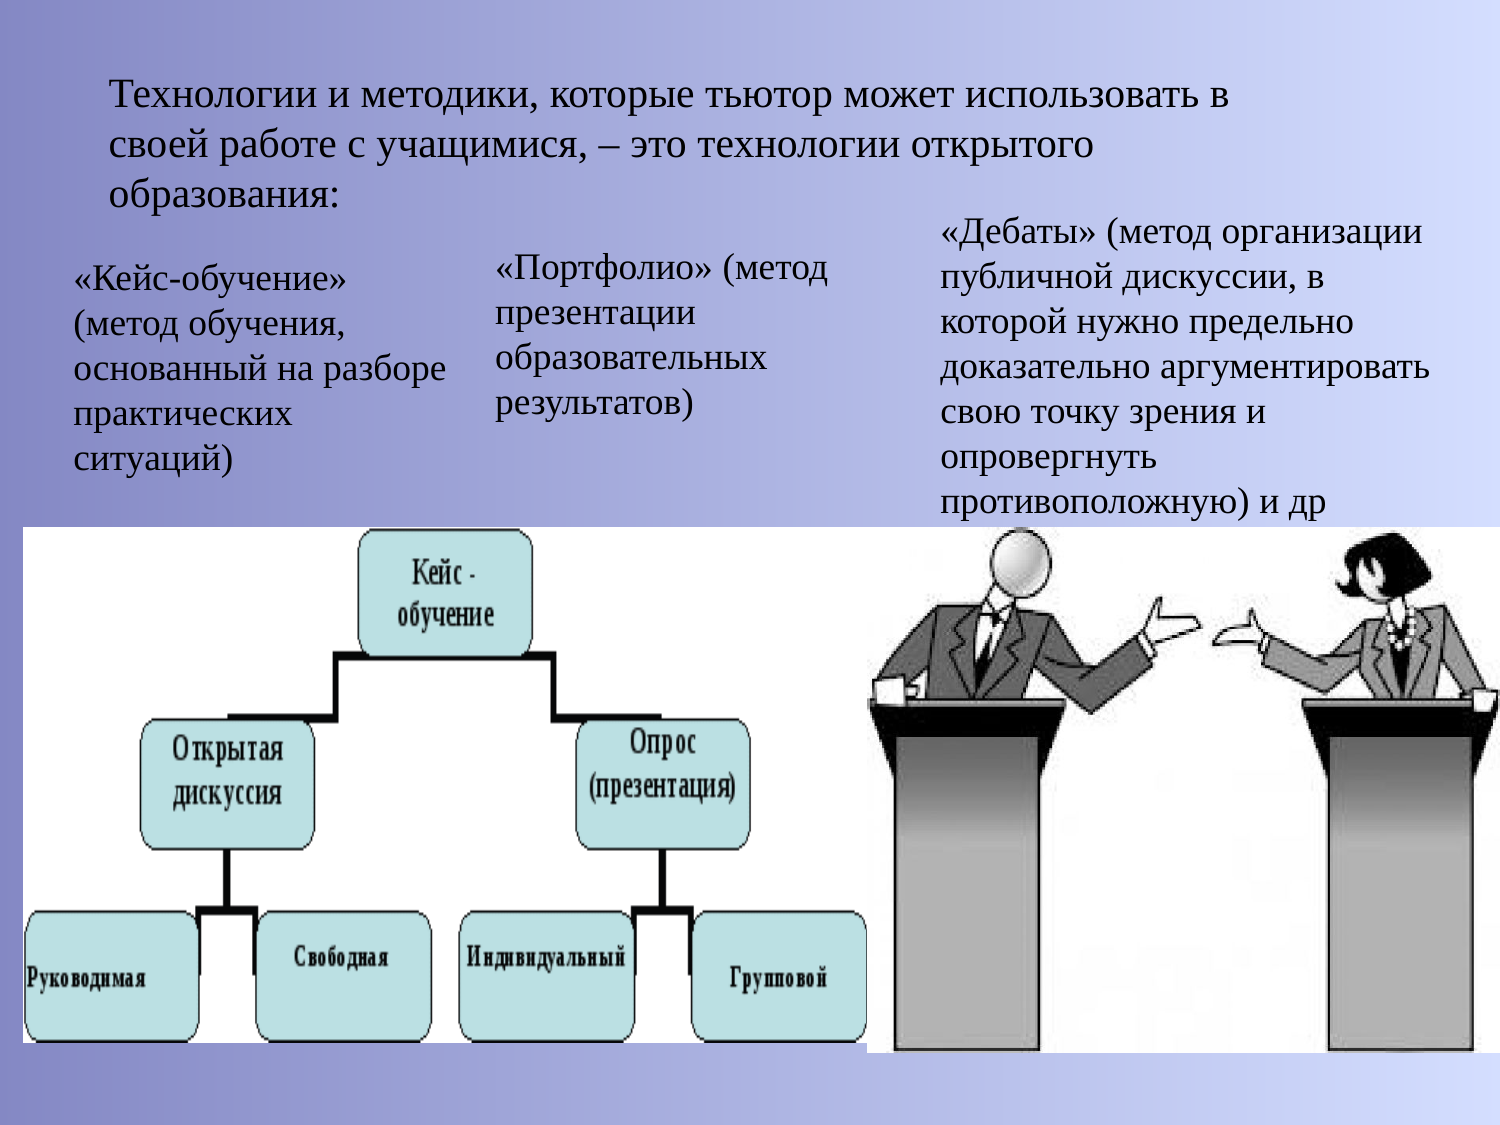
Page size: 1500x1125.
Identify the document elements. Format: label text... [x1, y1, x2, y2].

text_box «Портфолио» (метод презентации образовательных результатов) [480, 234, 891, 430]
text_box Технологии и методики, которые тьютор может использовать в своей работе с учащимися, – это технологии открытого образования: [93, 58, 1348, 269]
picture [23, 527, 1500, 1053]
text_box «Кейс-обучение» (метод обучения, основанный на разборе практических ситуаций) [58, 246, 469, 486]
text_box «Дебаты» (метод организации публичной дискуссии, в которой нужно предельно доказательно аргументировать свою точку зрения и опровергнуть противоположную) и др [925, 199, 1465, 525]
